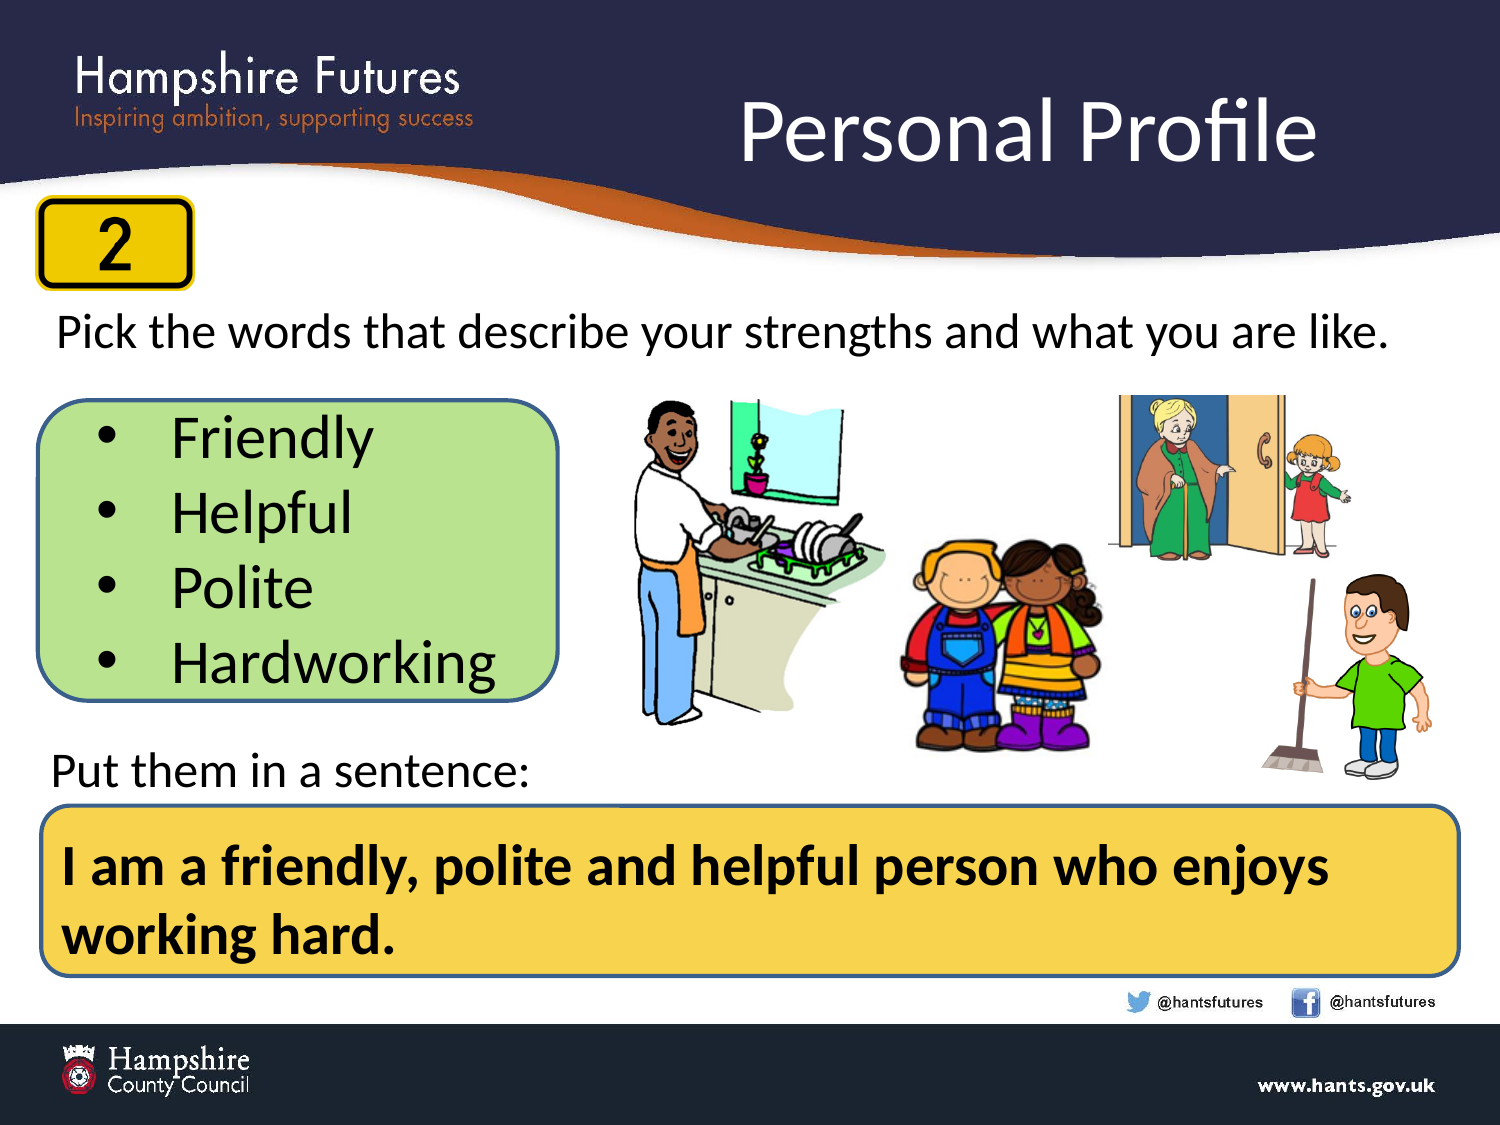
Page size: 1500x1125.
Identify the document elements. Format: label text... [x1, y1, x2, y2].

text_box Pick the words that describe your strengths and what you are like. [41, 290, 1432, 366]
text_box Put them in a sentence: [35, 729, 780, 805]
text_box [39, 803, 1457, 967]
title Personal Profile [513, 30, 1500, 219]
text_box I am a friendly, polite and helpful person who enjoys working hard. [46, 819, 1488, 974]
text_box Friendly Helpful Polite Hardworking [81, 359, 530, 704]
text_box [35, 398, 81, 703]
picture [0, 0, 1500, 1125]
text_box [530, 403, 560, 698]
text_box [54, 974, 1446, 979]
